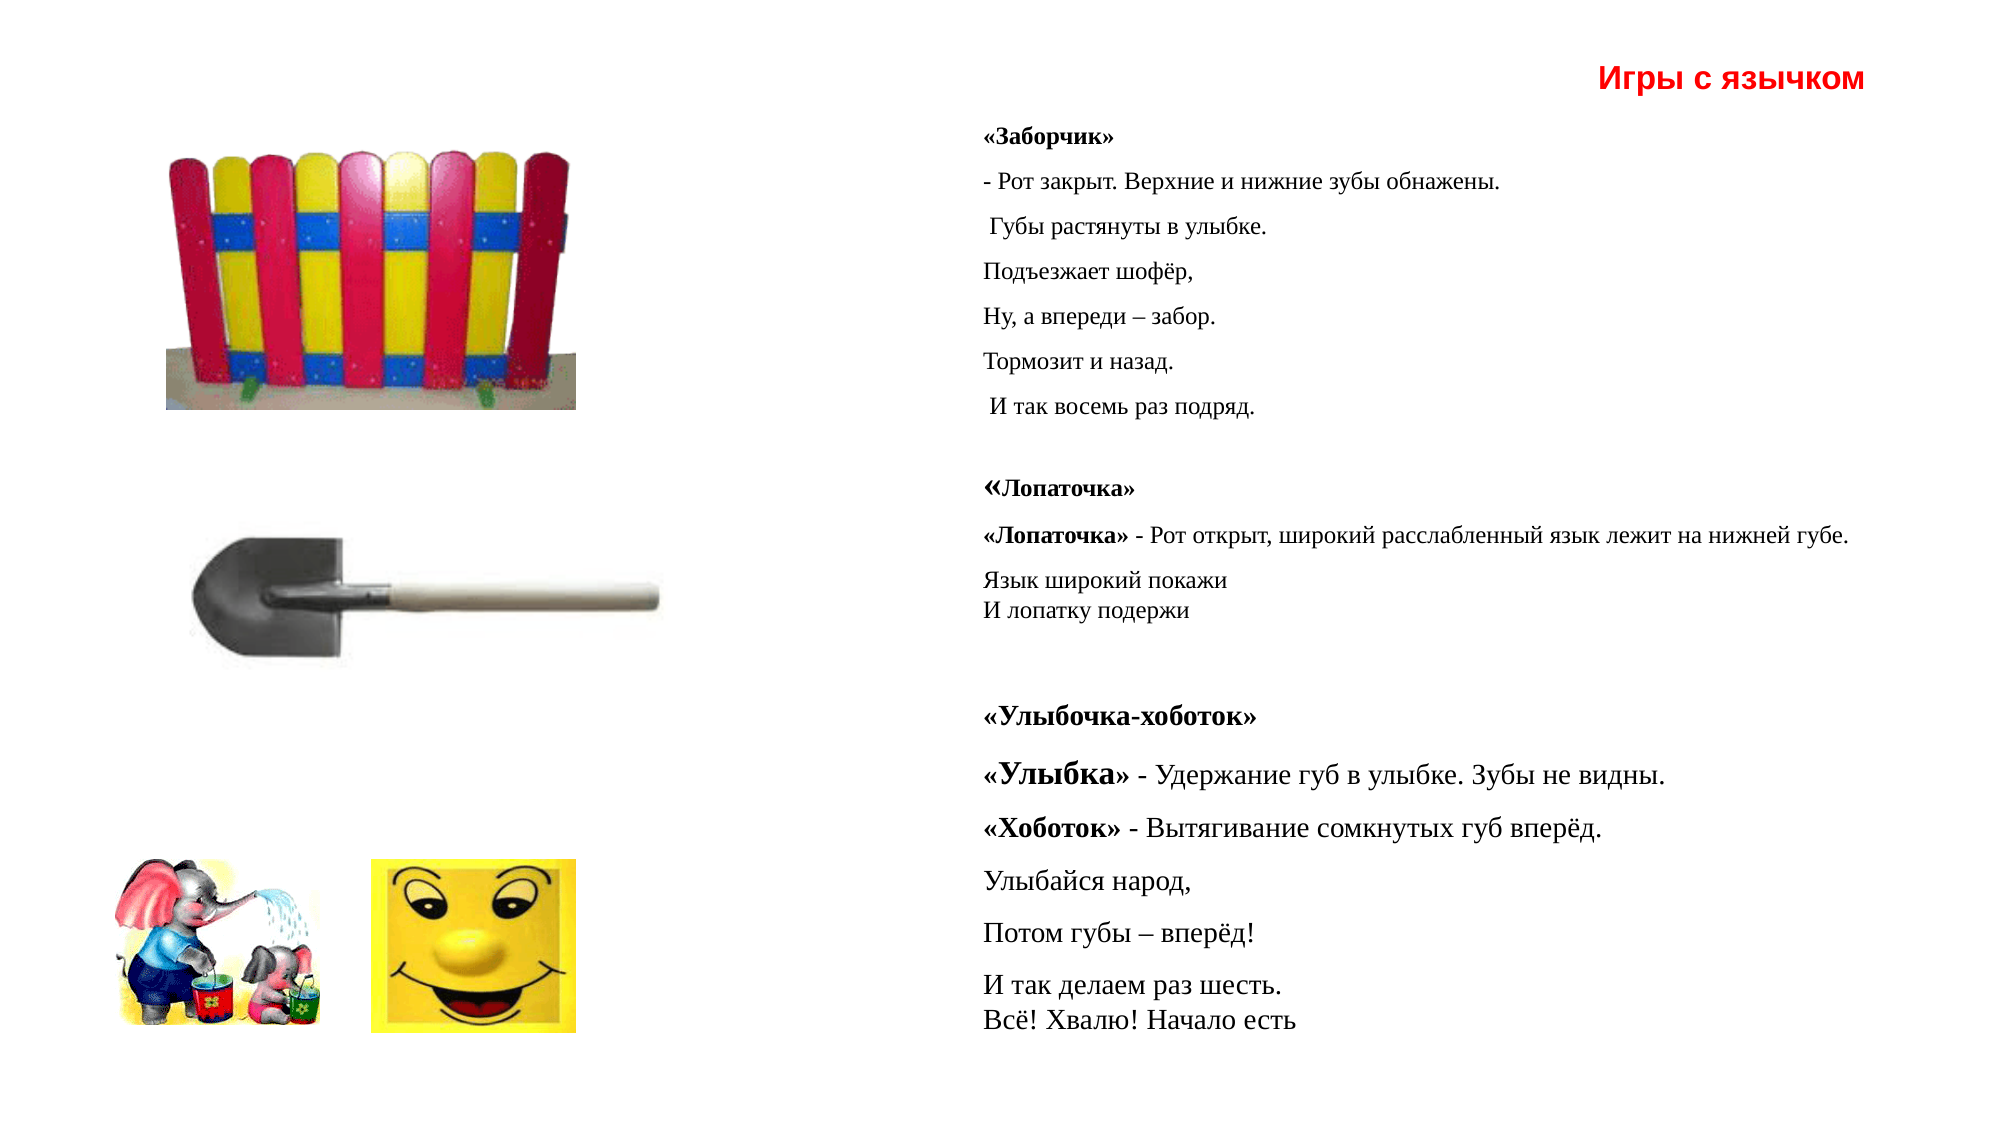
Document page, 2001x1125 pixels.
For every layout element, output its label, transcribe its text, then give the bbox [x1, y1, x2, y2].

picture [115, 859, 320, 1025]
text_box «Заборчик» - Рот закрыт. Верхние и нижние зубы обнажены. Губы растянуты в улыбке. Подъезжает шофёр, Ну, а впереди – забор. Тормозит и назад. И так восемь раз подряд. [968, 97, 1969, 427]
picture [370, 859, 576, 1033]
text_box «Лопаточка» «Лопаточка» - Рот открыт, широкий расслабленный язык лежит на нижней губе. Язык широкий покажи И лопатку подержи [968, 428, 1969, 631]
text_box Игры с язычком [1583, 49, 1882, 97]
text_box «Улыбочка-хоботок» «Улыбка» - Удержание губ в улыбке. Зубы не видны. «Хоботок» - Вытягивание сомкнутых губ вперёд. Улыбайся народ, Потом губы – вперёд! И так делаем раз шесть. Всё! Хвалю! Начало есть [968, 671, 1969, 1043]
picture [166, 145, 576, 410]
picture [185, 518, 674, 672]
